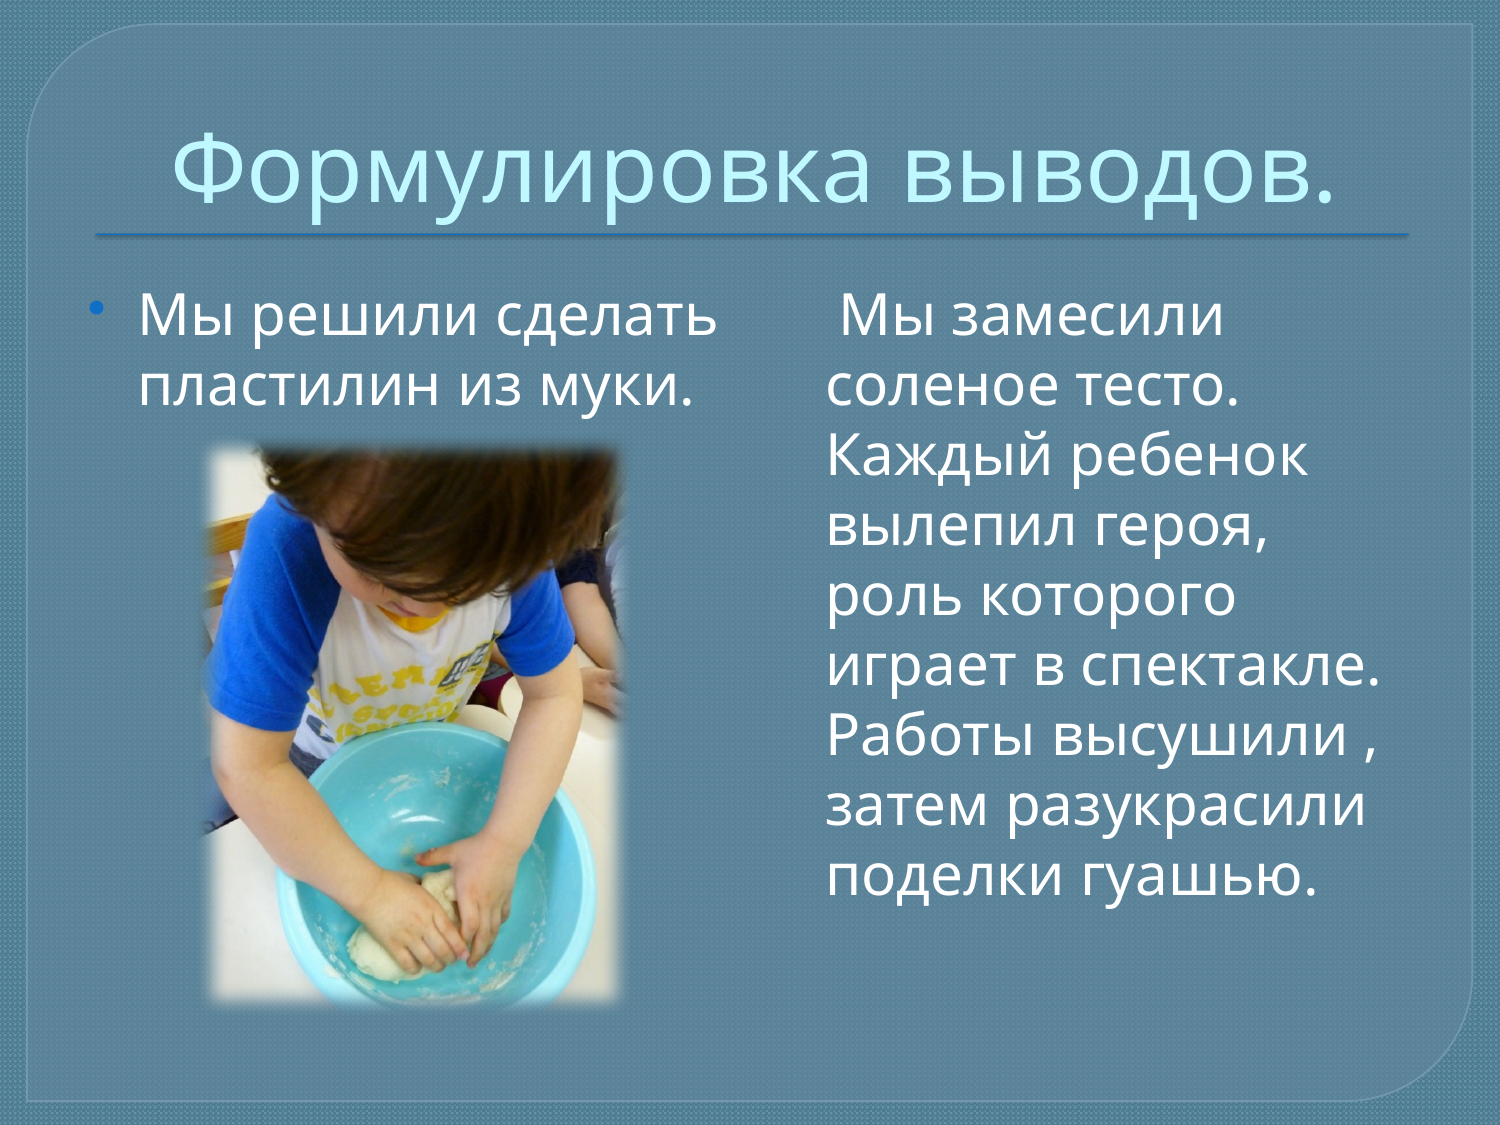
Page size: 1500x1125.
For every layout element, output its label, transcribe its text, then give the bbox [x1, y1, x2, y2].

list Мы замесили соленое тесто. Каждый ребенок вылепил героя, роль которого играет в спектакле. Работы высушили , затем разукрасили поделки гуашью. [762, 270, 1425, 1013]
picture [194, 432, 634, 1018]
title Формулировка выводов. [75, 41, 1425, 230]
list Мы решили сделать пластилин из муки. [75, 270, 738, 1013]
